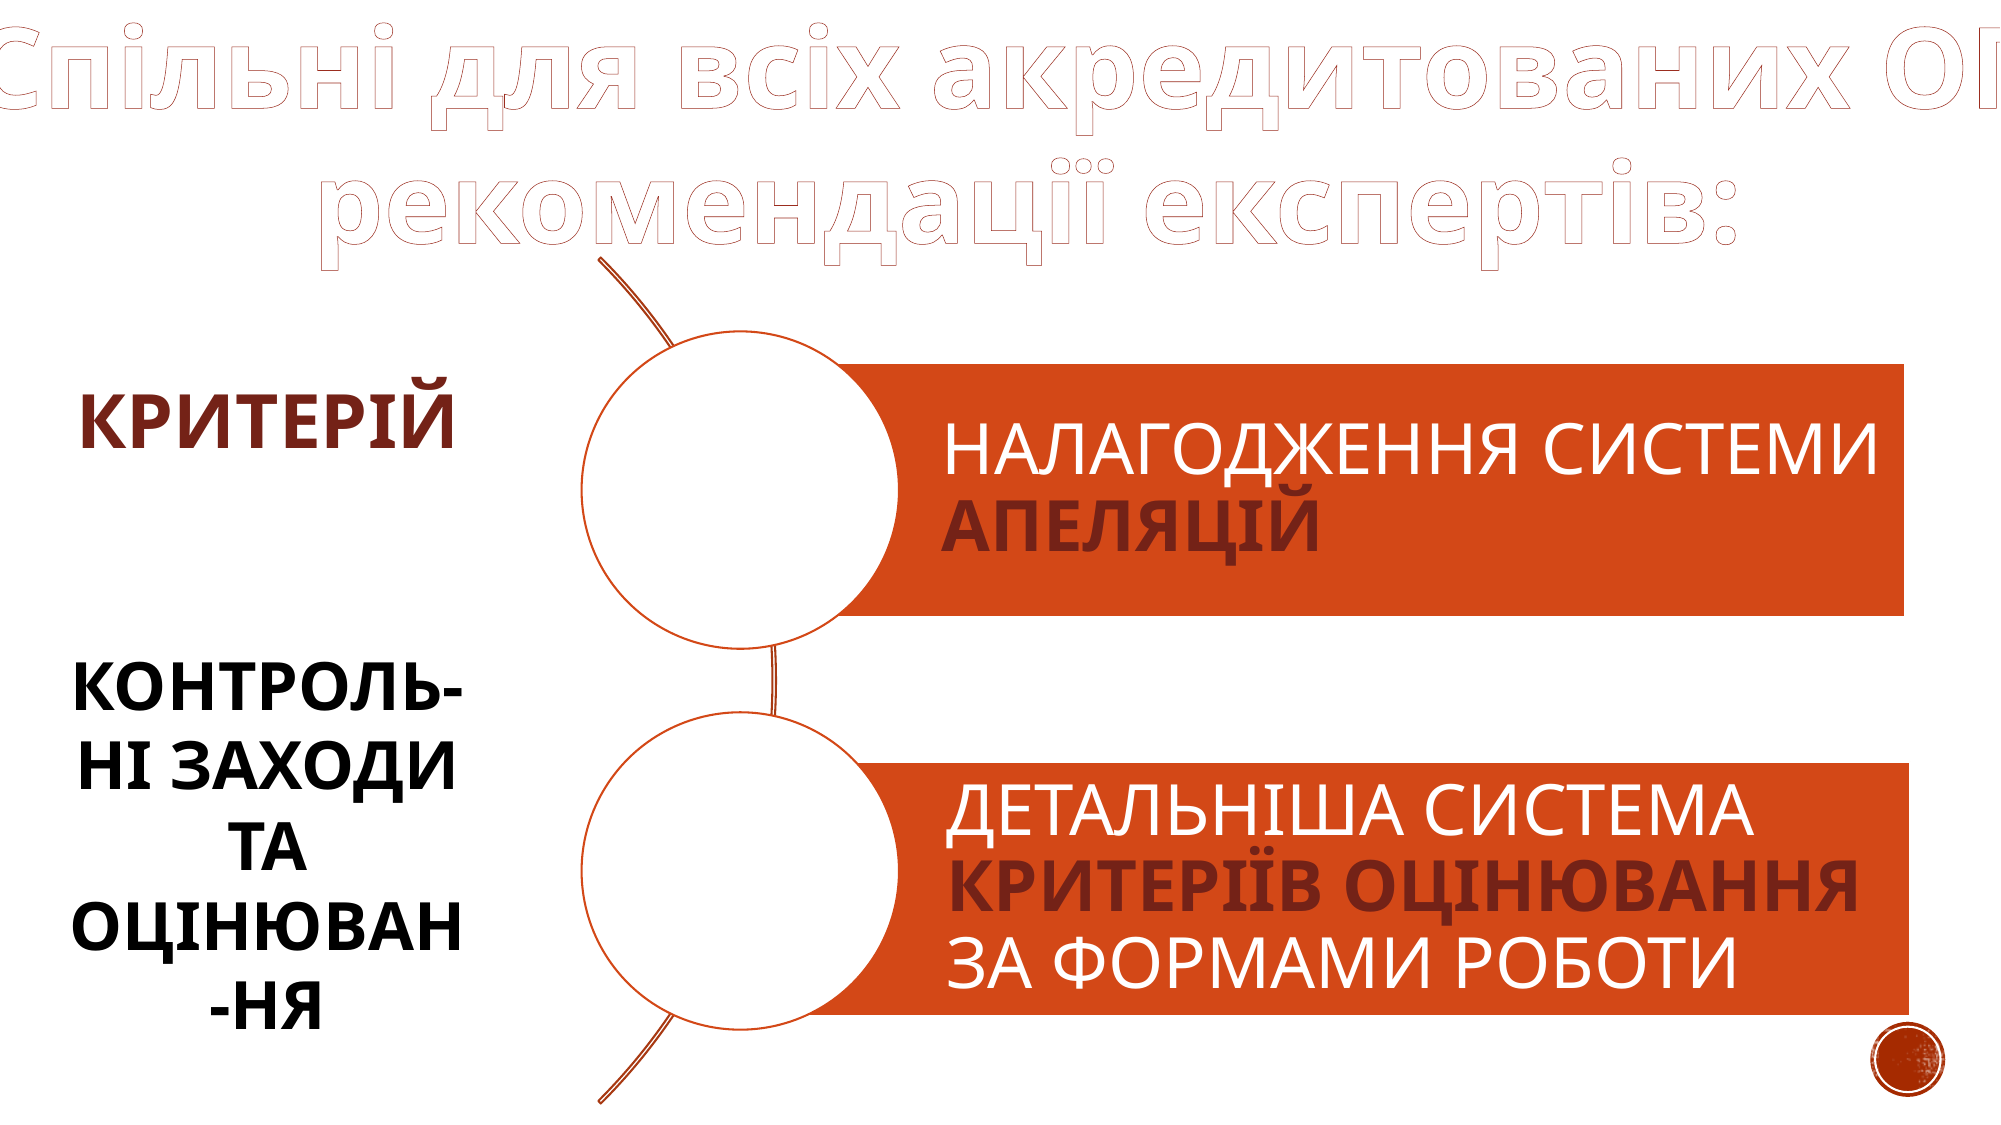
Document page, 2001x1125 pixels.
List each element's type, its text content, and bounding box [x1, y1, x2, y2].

text_box Спільні для всіх акредитованих ОП рекомендації експертів: [0, 0, 2000, 274]
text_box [577, 236, 1909, 1121]
text_box КРИТЕРІЙ КОНТРОЛЬ-НІ ЗАХОДИ ТА ОЦІНЮВАН-НЯ [51, 276, 484, 1051]
